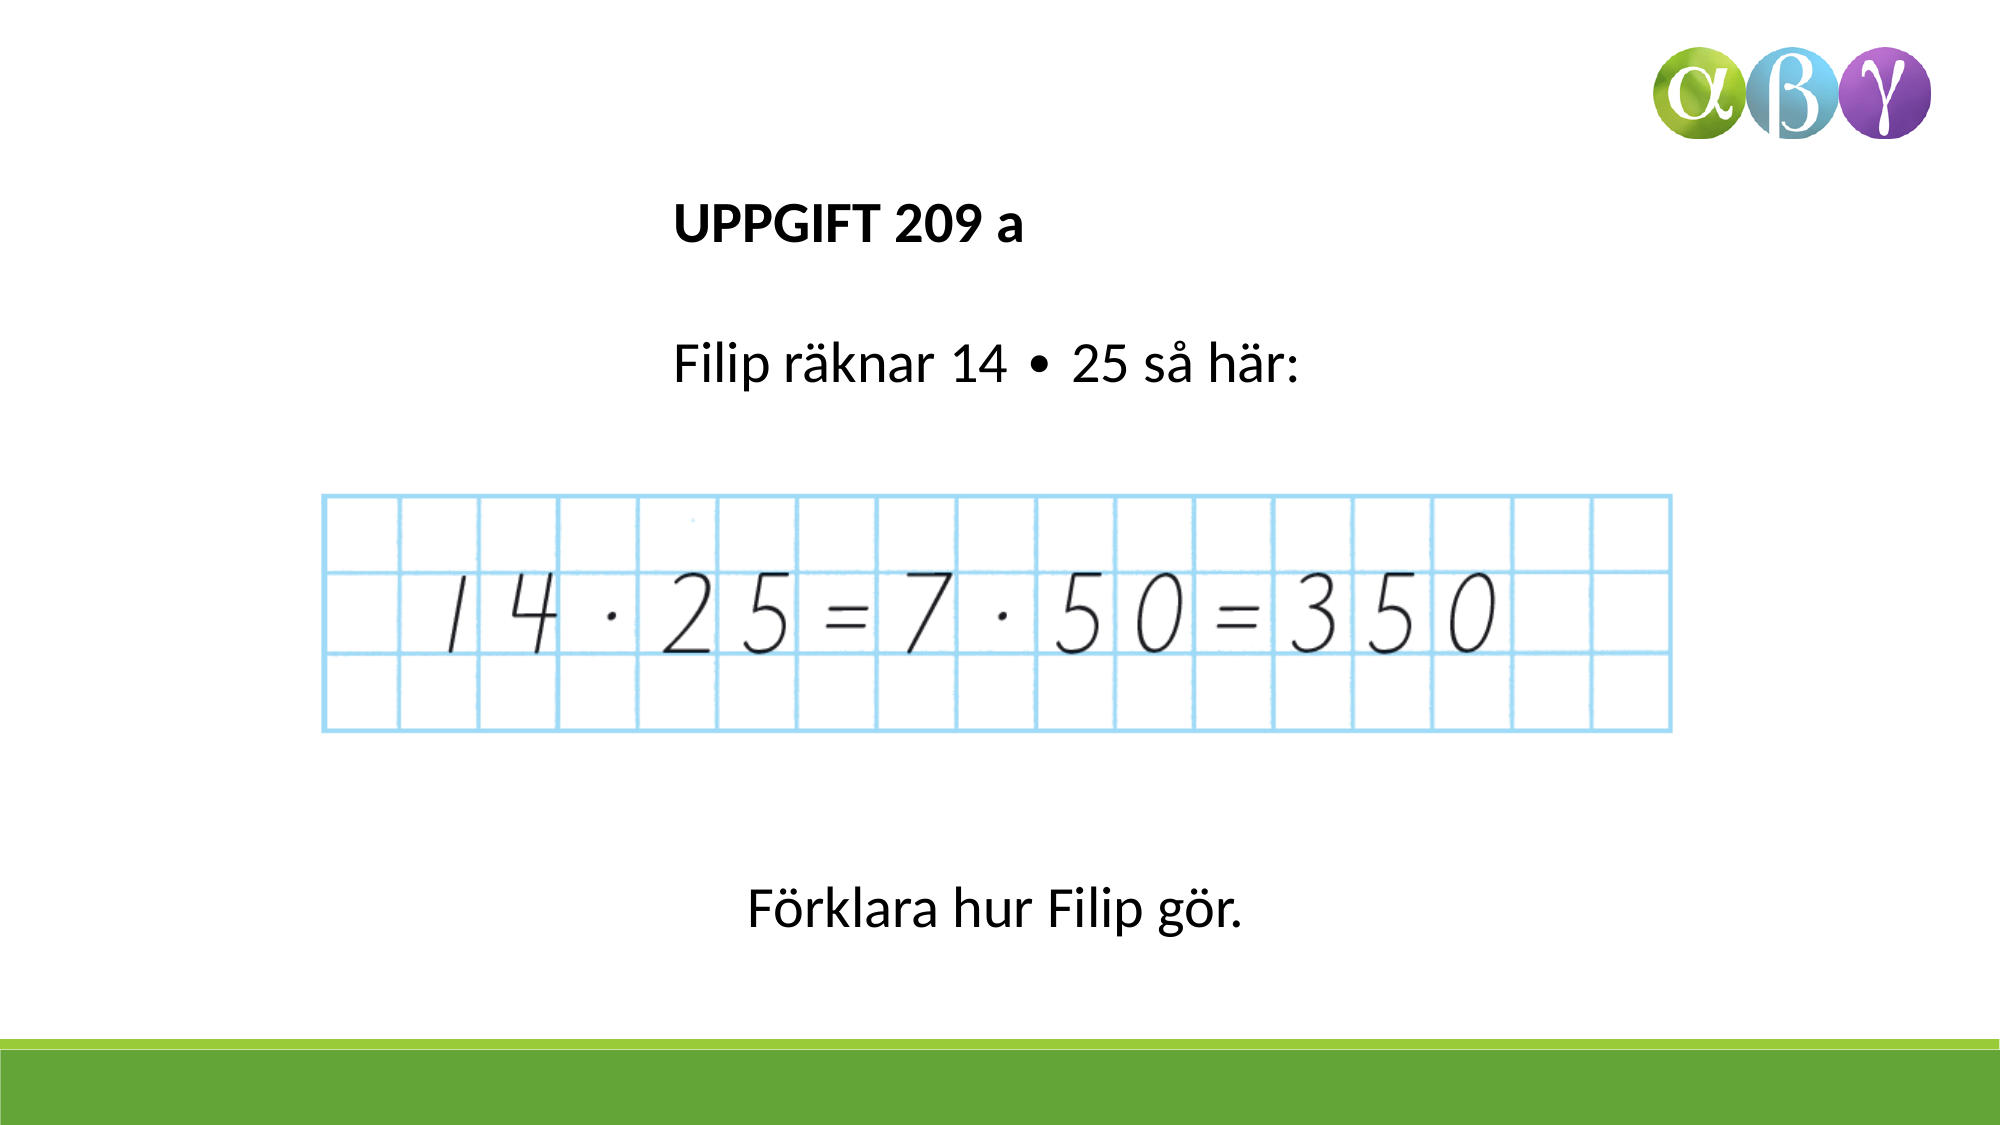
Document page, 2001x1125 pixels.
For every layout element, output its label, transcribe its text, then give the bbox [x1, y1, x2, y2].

picture [1652, 46, 1932, 140]
text_box Förklara hur Filip gör. [733, 861, 1267, 947]
text_box UPPGIFT 209 a Filip räknar 14 ∙ 25 så här: [658, 177, 1342, 402]
picture [304, 481, 1696, 752]
